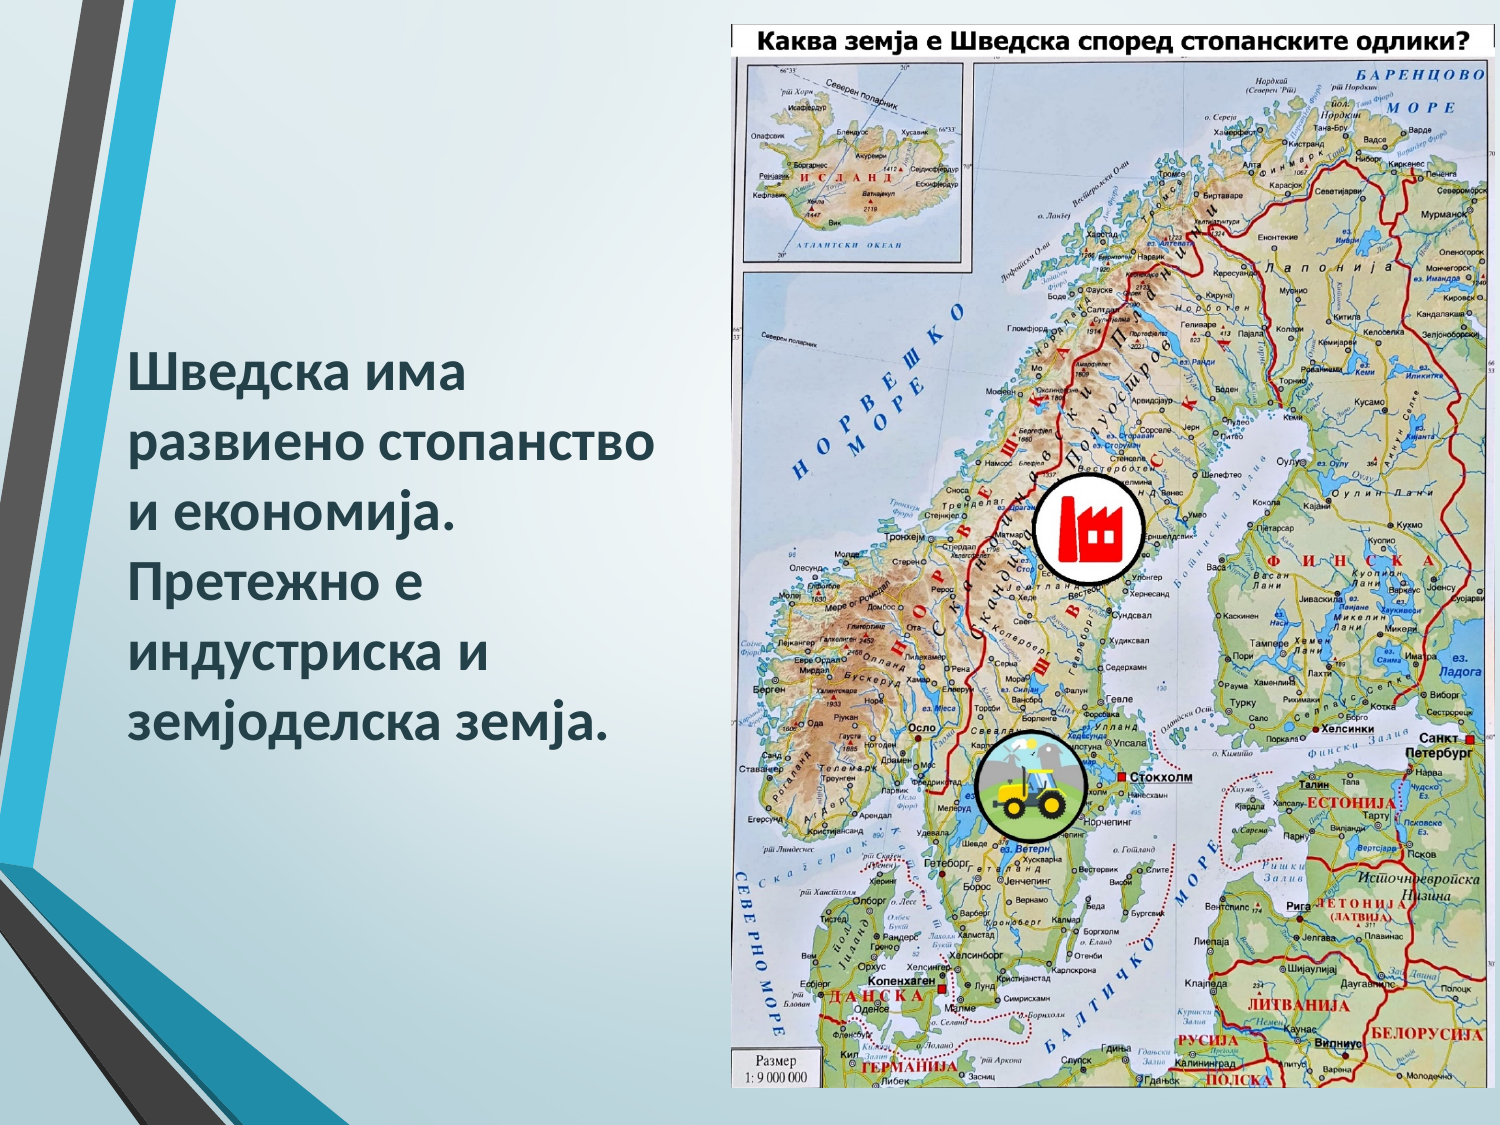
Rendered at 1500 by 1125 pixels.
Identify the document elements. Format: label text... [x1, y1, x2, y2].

text_box Шведска има развиено стопанство и економија. Претежно е индустриска и земјоделска земја. [112, 324, 700, 760]
picture [730, 24, 1495, 1088]
